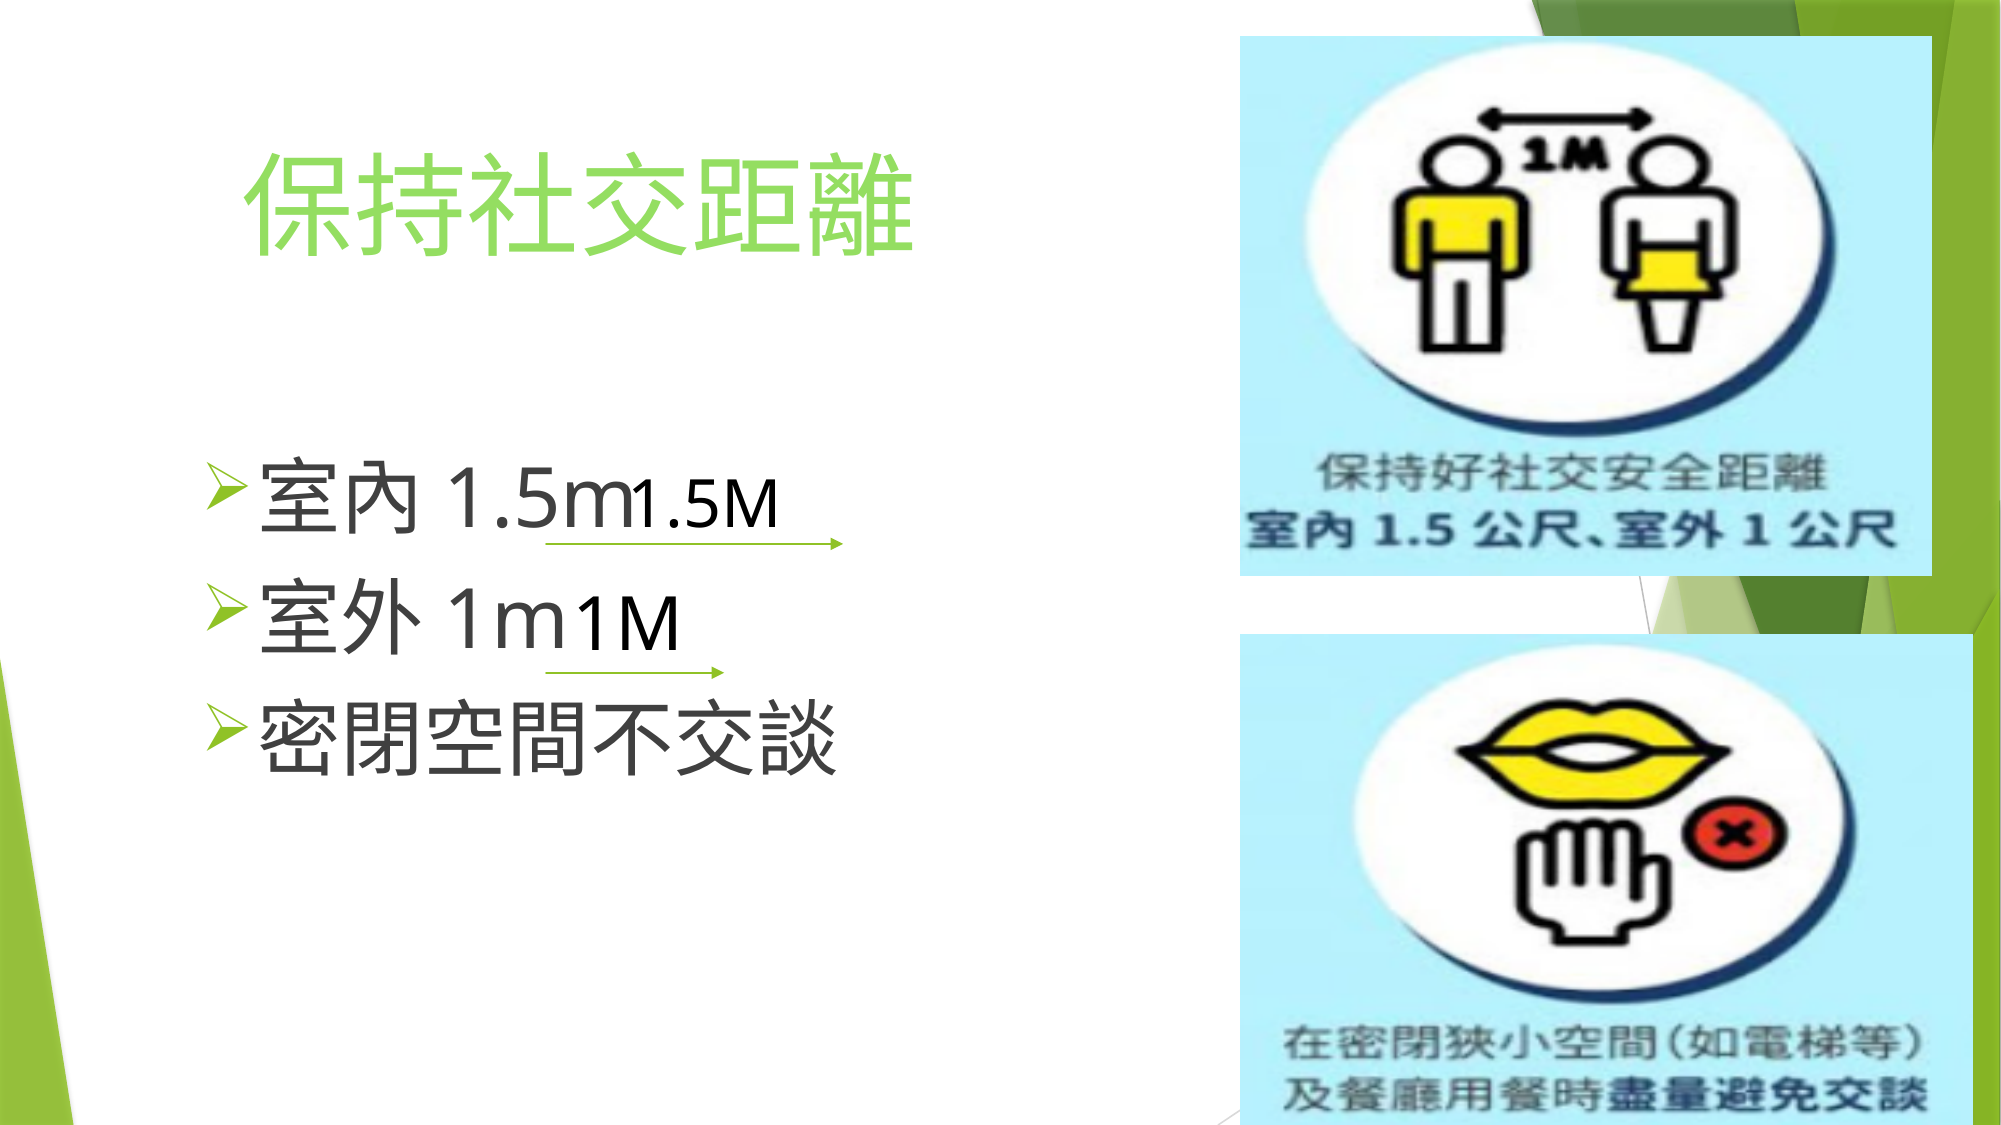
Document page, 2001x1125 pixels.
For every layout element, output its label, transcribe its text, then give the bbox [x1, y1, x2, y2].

picture [1240, 634, 1974, 1125]
list 室內1.5m 室外1m 密閉空間不交談 [186, 437, 1102, 1074]
text_box 1M [557, 567, 699, 671]
text_box 1.5M [612, 373, 836, 542]
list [1240, 35, 1933, 577]
title 保持社交距離 [0, 127, 1235, 344]
